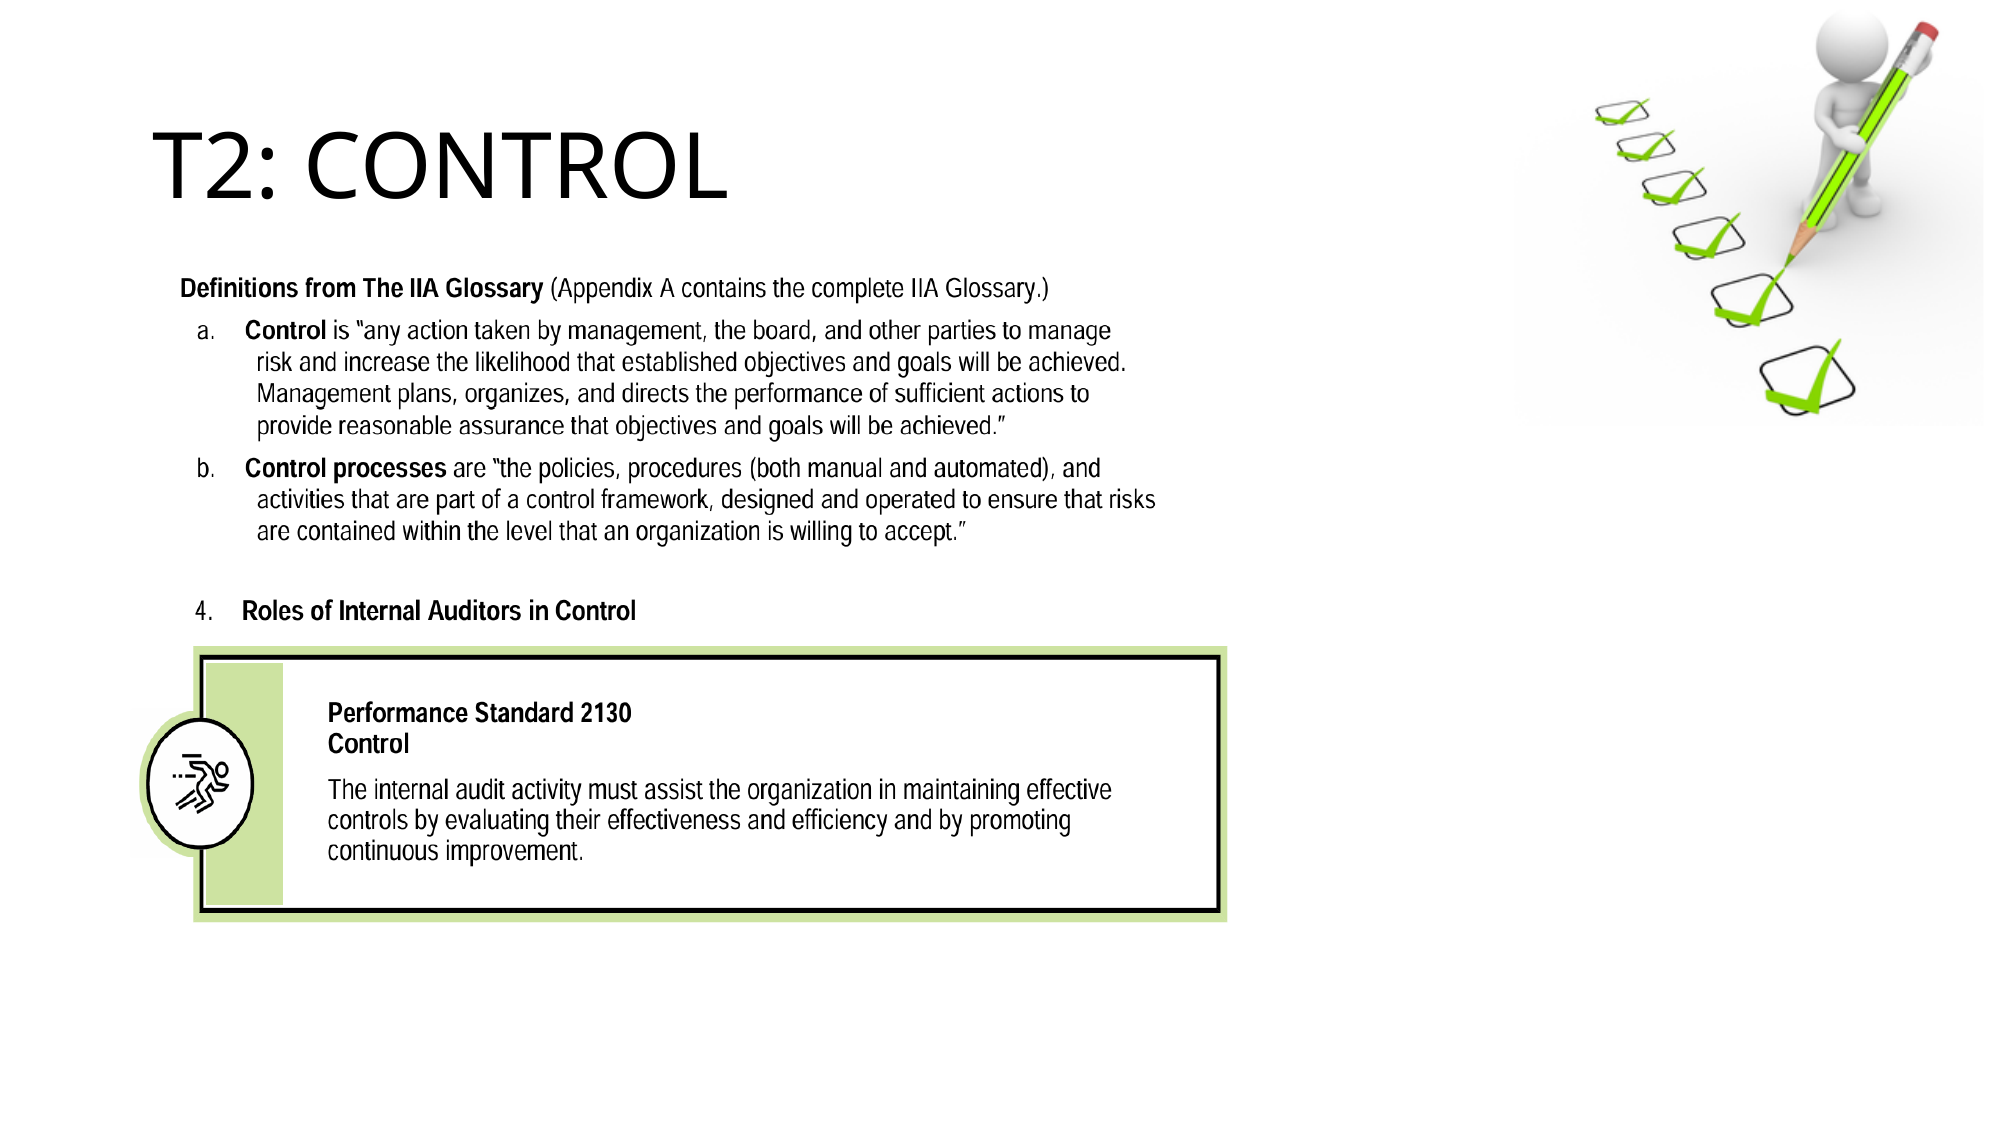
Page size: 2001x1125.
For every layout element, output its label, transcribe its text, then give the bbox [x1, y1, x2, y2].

picture [1514, 0, 1984, 426]
picture [177, 264, 1200, 550]
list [107, 549, 1249, 929]
title T2: CONTROL [137, 59, 1514, 278]
